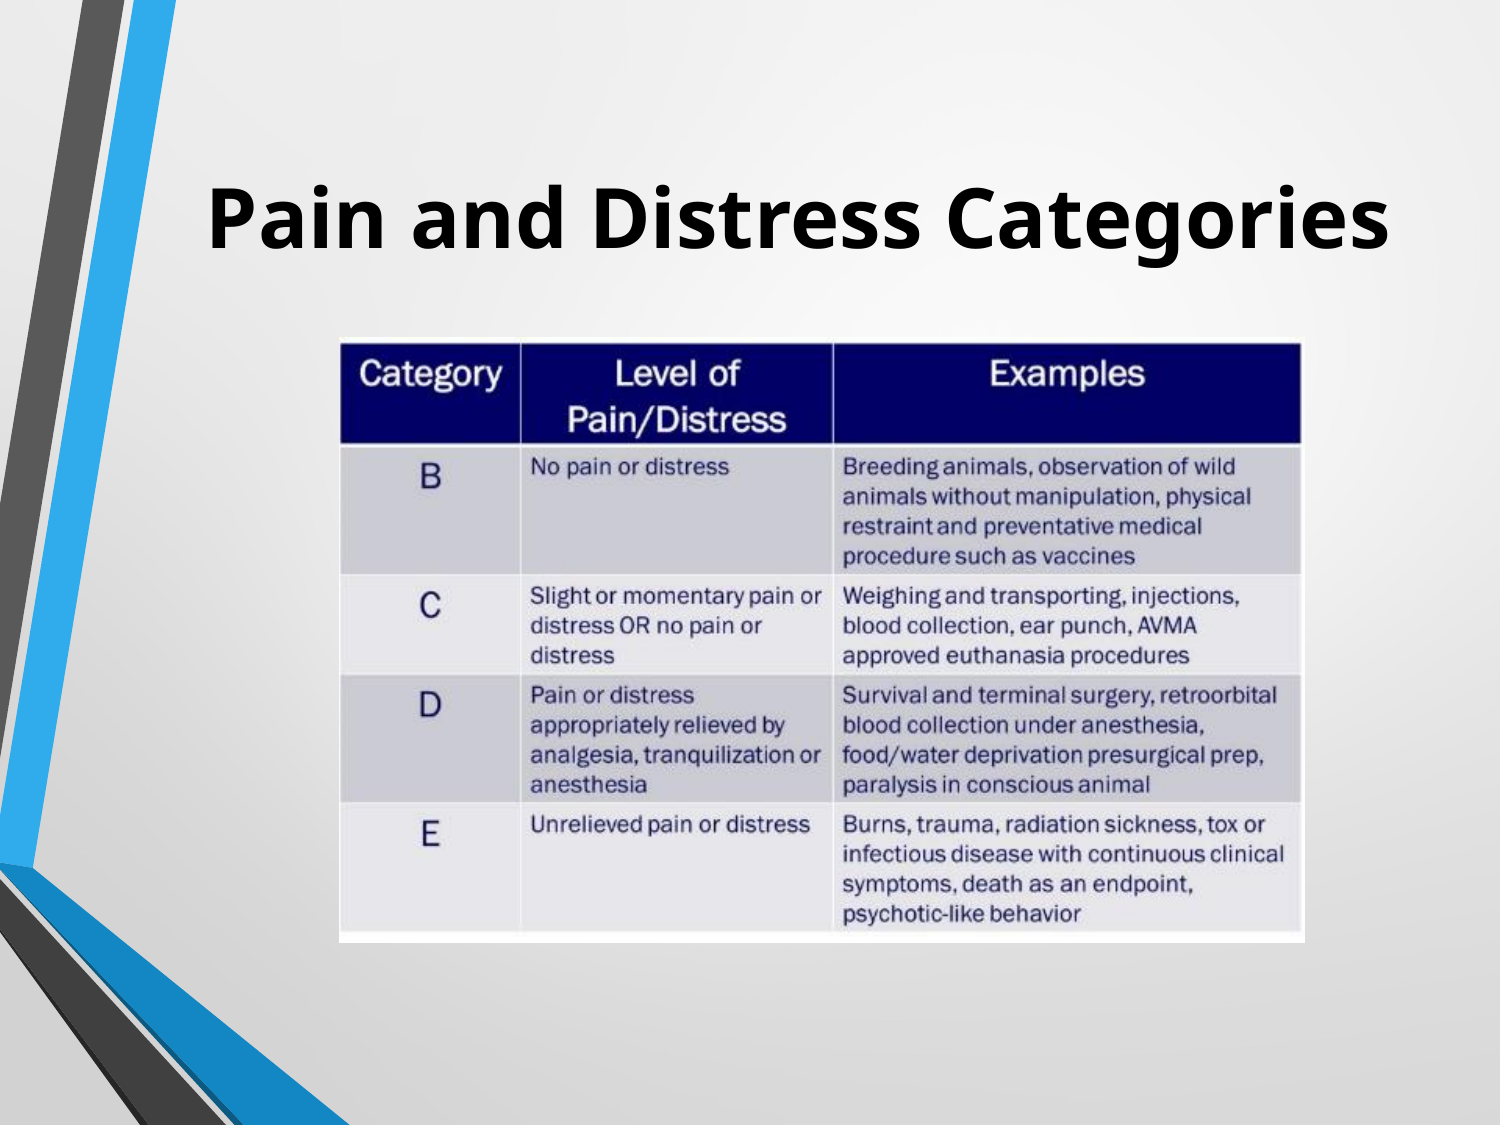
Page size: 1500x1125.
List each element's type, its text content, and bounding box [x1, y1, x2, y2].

picture [338, 336, 1305, 944]
title Pain and Distress Categories [182, 110, 1416, 322]
